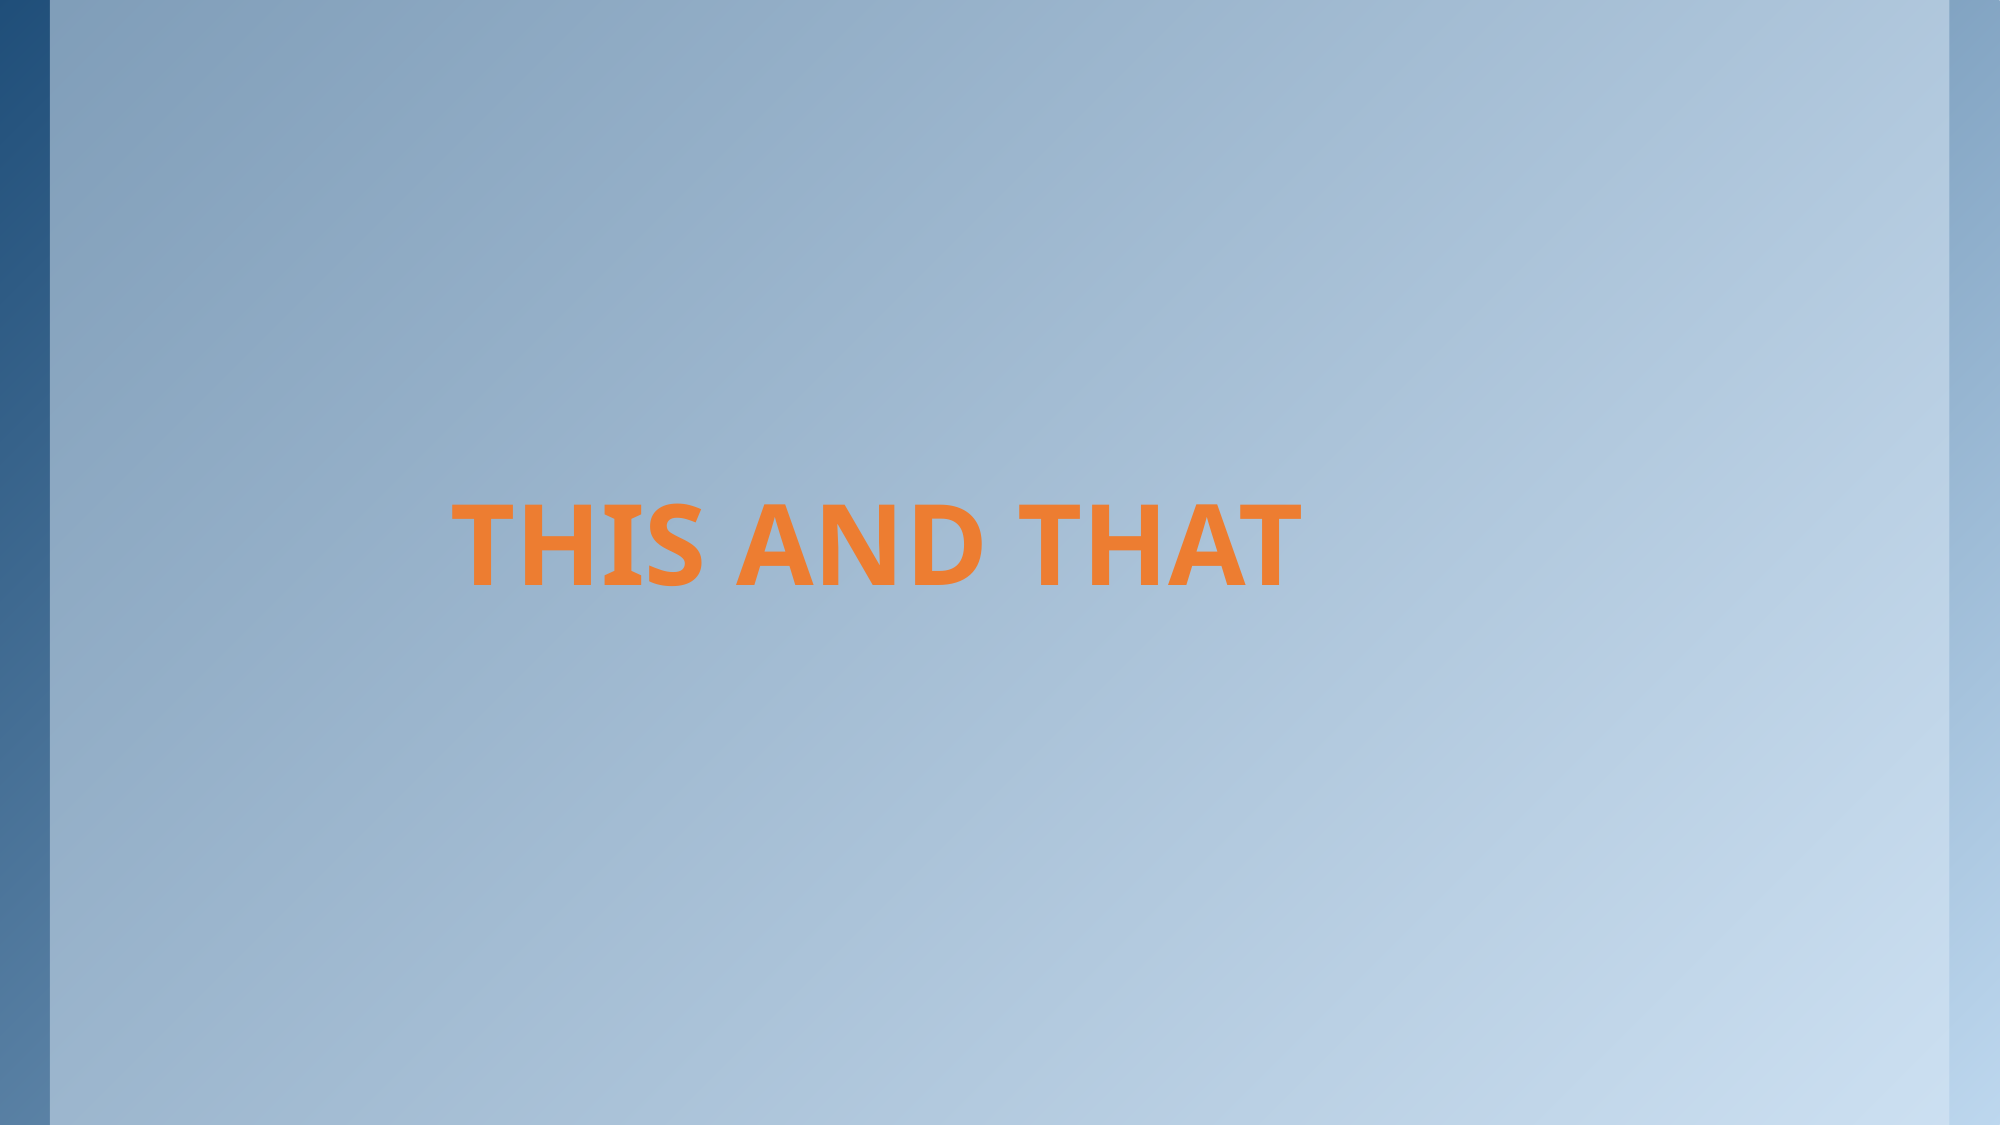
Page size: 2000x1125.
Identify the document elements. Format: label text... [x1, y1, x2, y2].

title THIS AND THAT [105, 182, 1649, 619]
